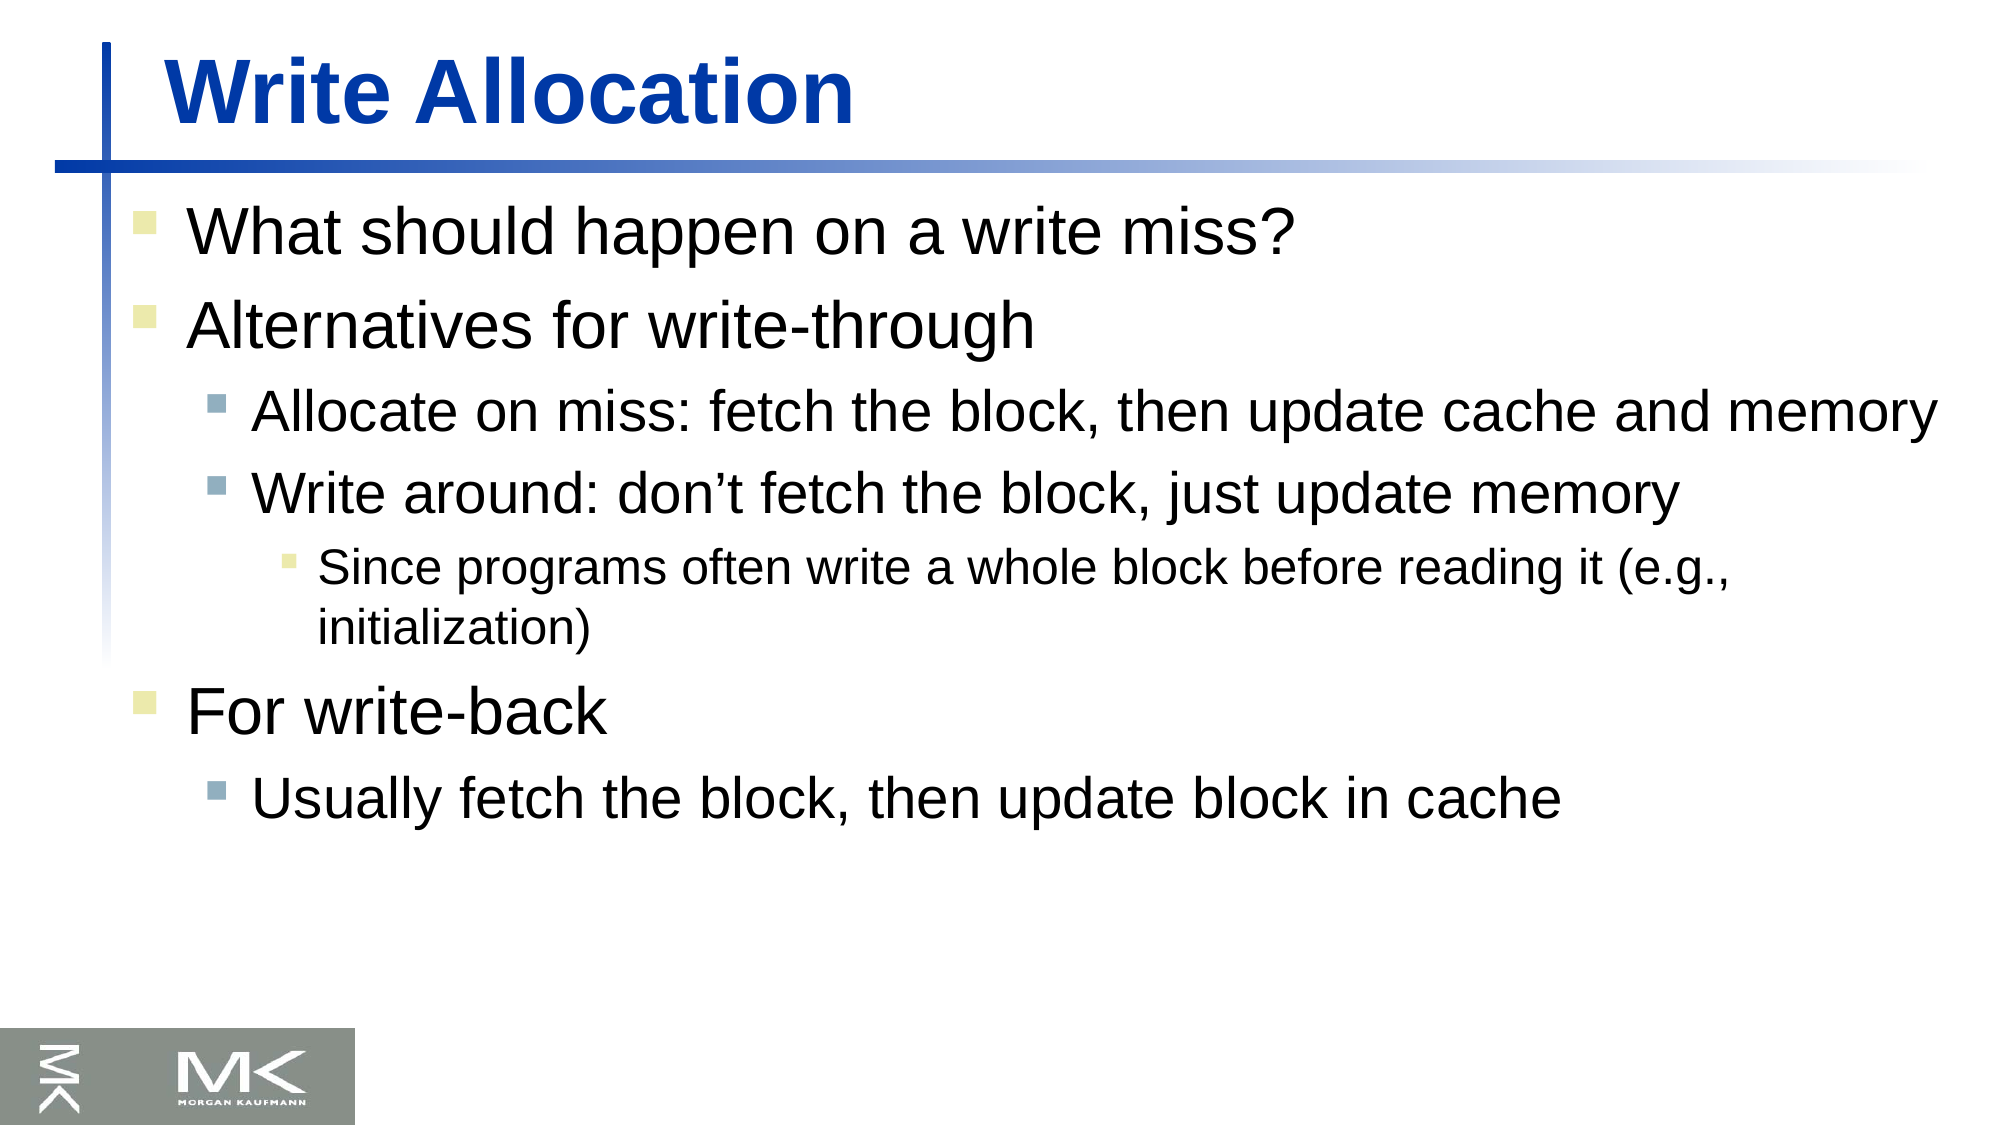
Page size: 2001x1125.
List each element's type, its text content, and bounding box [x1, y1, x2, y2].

picture [0, 1028, 355, 1125]
title Write Allocation [149, 23, 1957, 149]
list What should happen on a write miss? Alternatives for write-through Allocate on miss: fetch the block, then update cache and memory Write around: don’t fetch the block, just update memory Since programs often write a whole block before reading it (e.g., initialization) For write-back Usually fetch the block, then update block in cache [115, 180, 2000, 1020]
